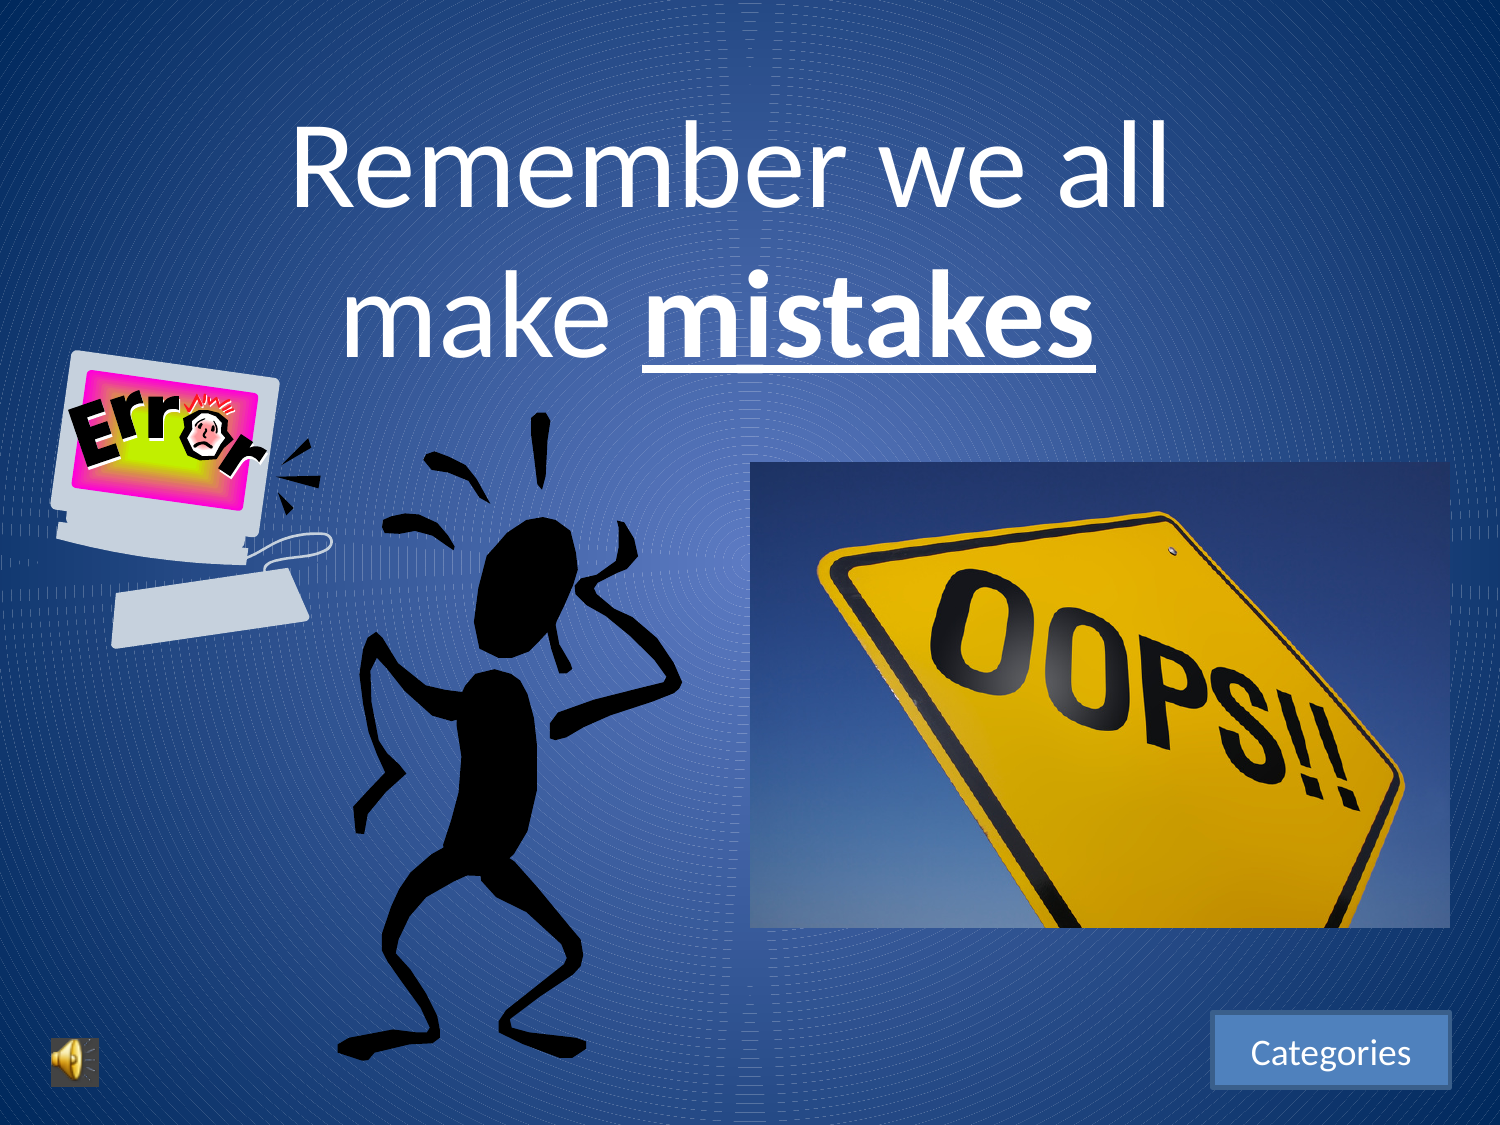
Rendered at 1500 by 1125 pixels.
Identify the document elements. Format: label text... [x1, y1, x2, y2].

picture [749, 462, 1451, 929]
text_box Remember we all make mistakes [199, 74, 1263, 390]
picture [337, 412, 683, 1061]
picture [49, 349, 336, 650]
picture [49, 1037, 101, 1088]
text_box Categories [1210, 1010, 1452, 1090]
